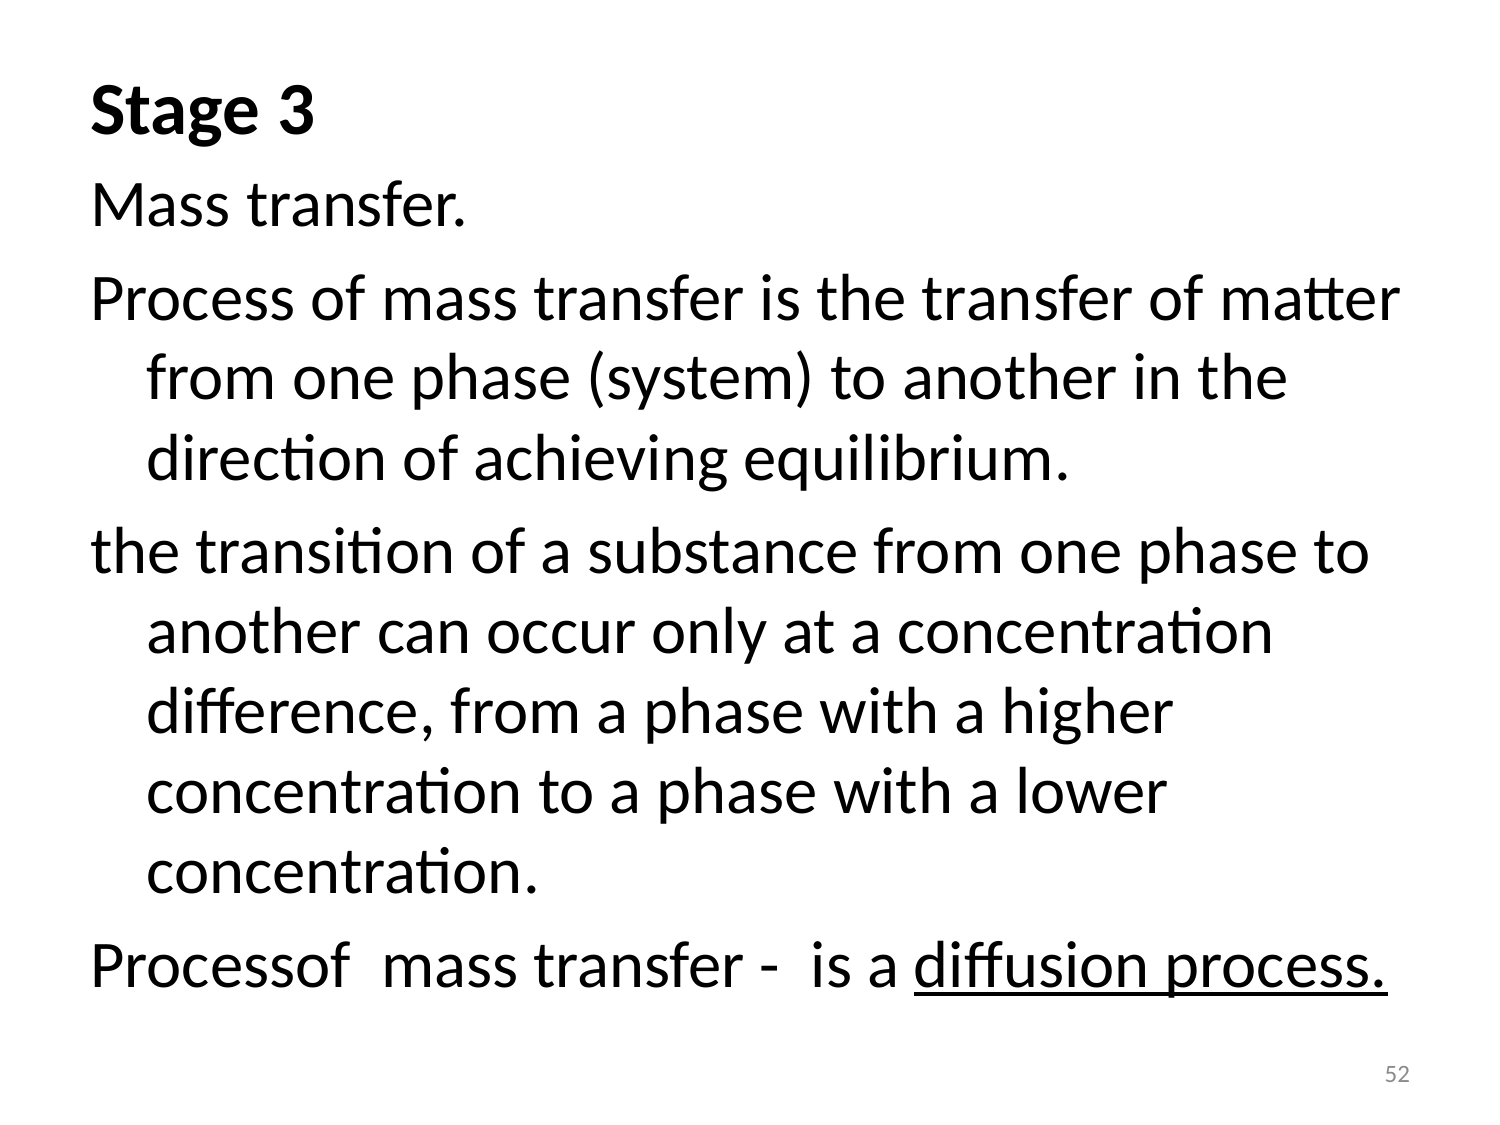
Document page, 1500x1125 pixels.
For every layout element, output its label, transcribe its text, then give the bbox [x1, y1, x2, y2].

list Mass transfer. Process of mass transfer is the transfer of matter from one phase (system) to another in the direction of achieving equilibrium. the transition of a substance from one phase to another can occur only at a concentration difference, from a phase with a higher concentration to a phase with a lower concentration. Processof mass transfer - is a diffusion process. [75, 152, 1425, 1079]
slide_number 52 [1074, 1042, 1425, 1103]
title Stage 3 [75, 45, 1425, 152]
